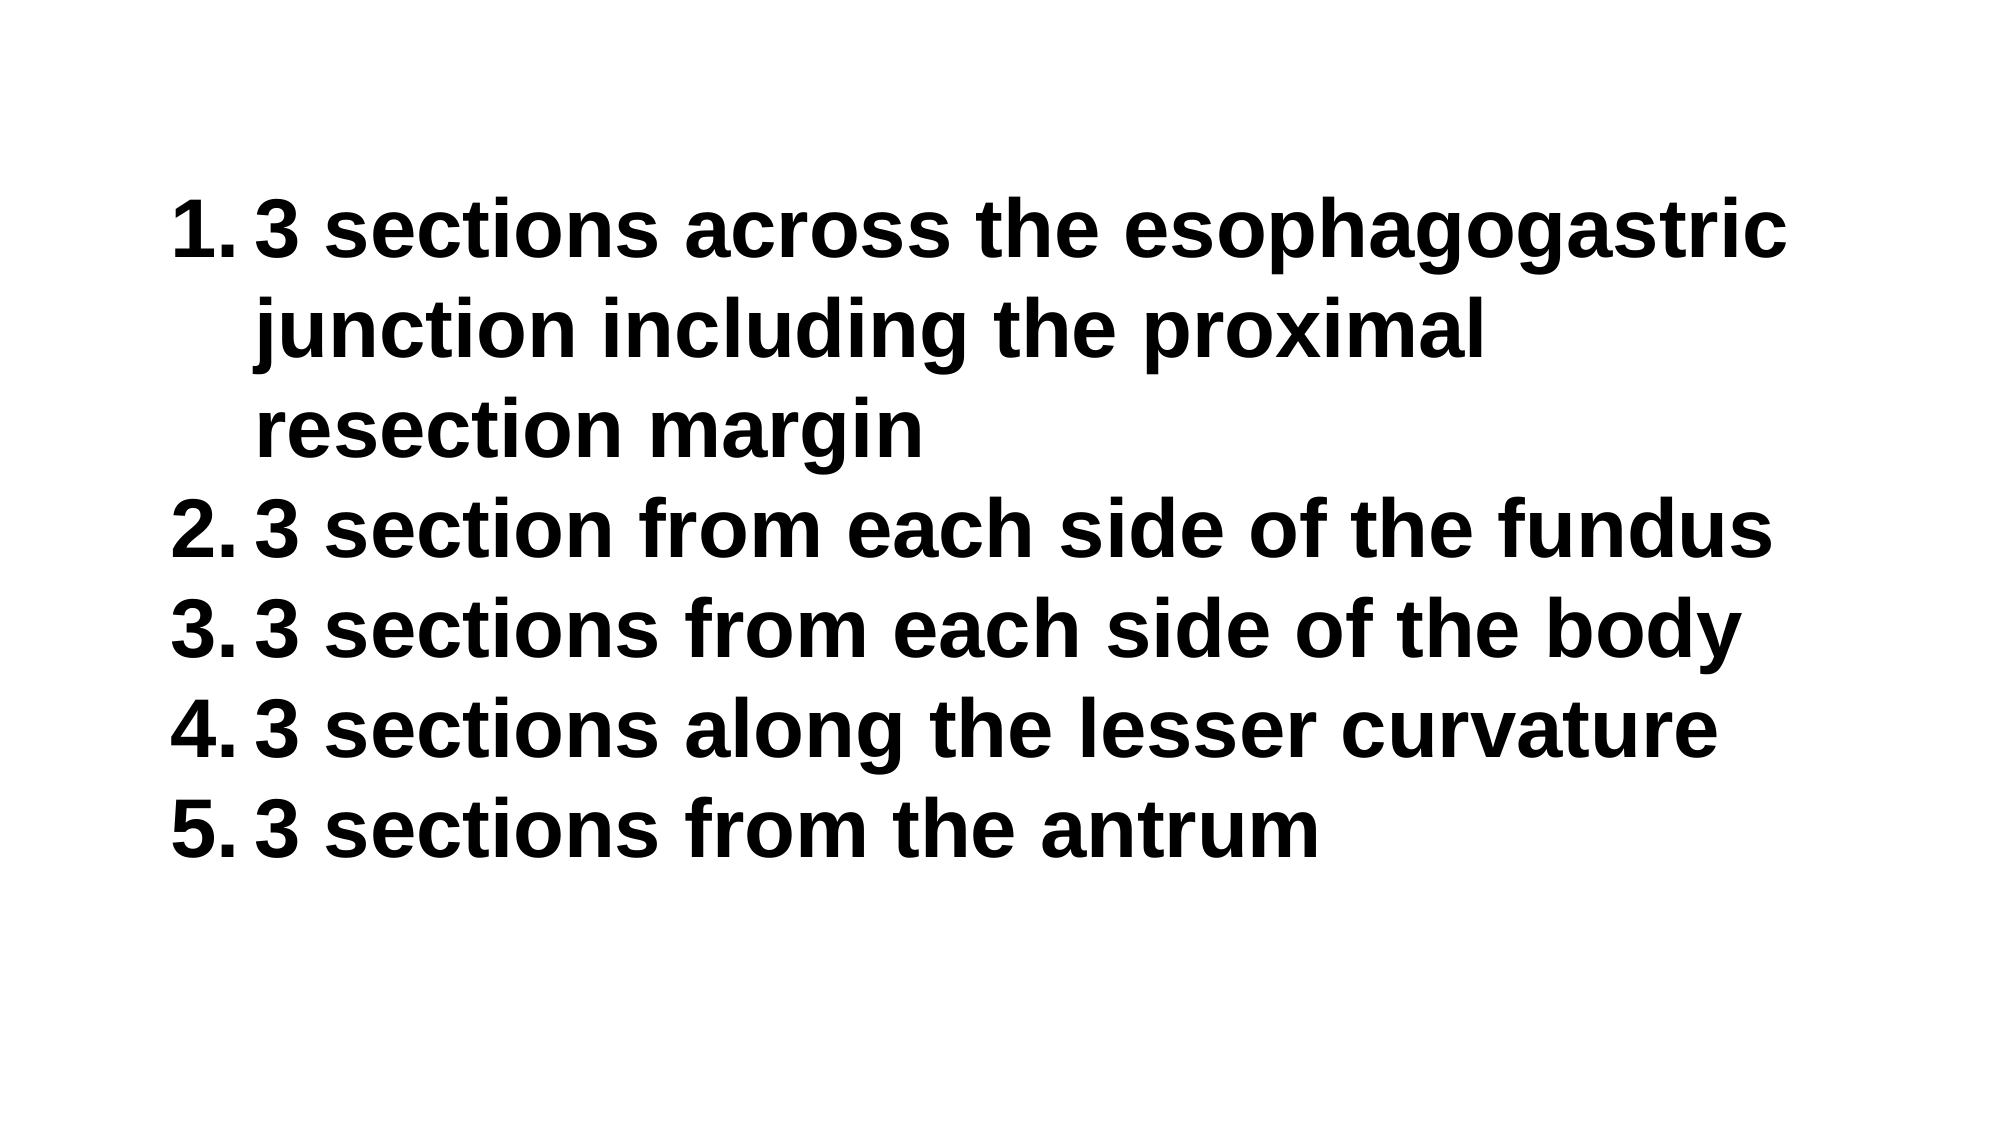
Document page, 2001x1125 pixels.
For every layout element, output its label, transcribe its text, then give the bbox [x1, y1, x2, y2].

text_box 3 sections across the esophagogastric junction including the proximal resection margin 3 section from each side of the fundus 3 sections from each side of the body 3 sections along the lesser curvature 3 sections from the antrum [155, 166, 1839, 882]
